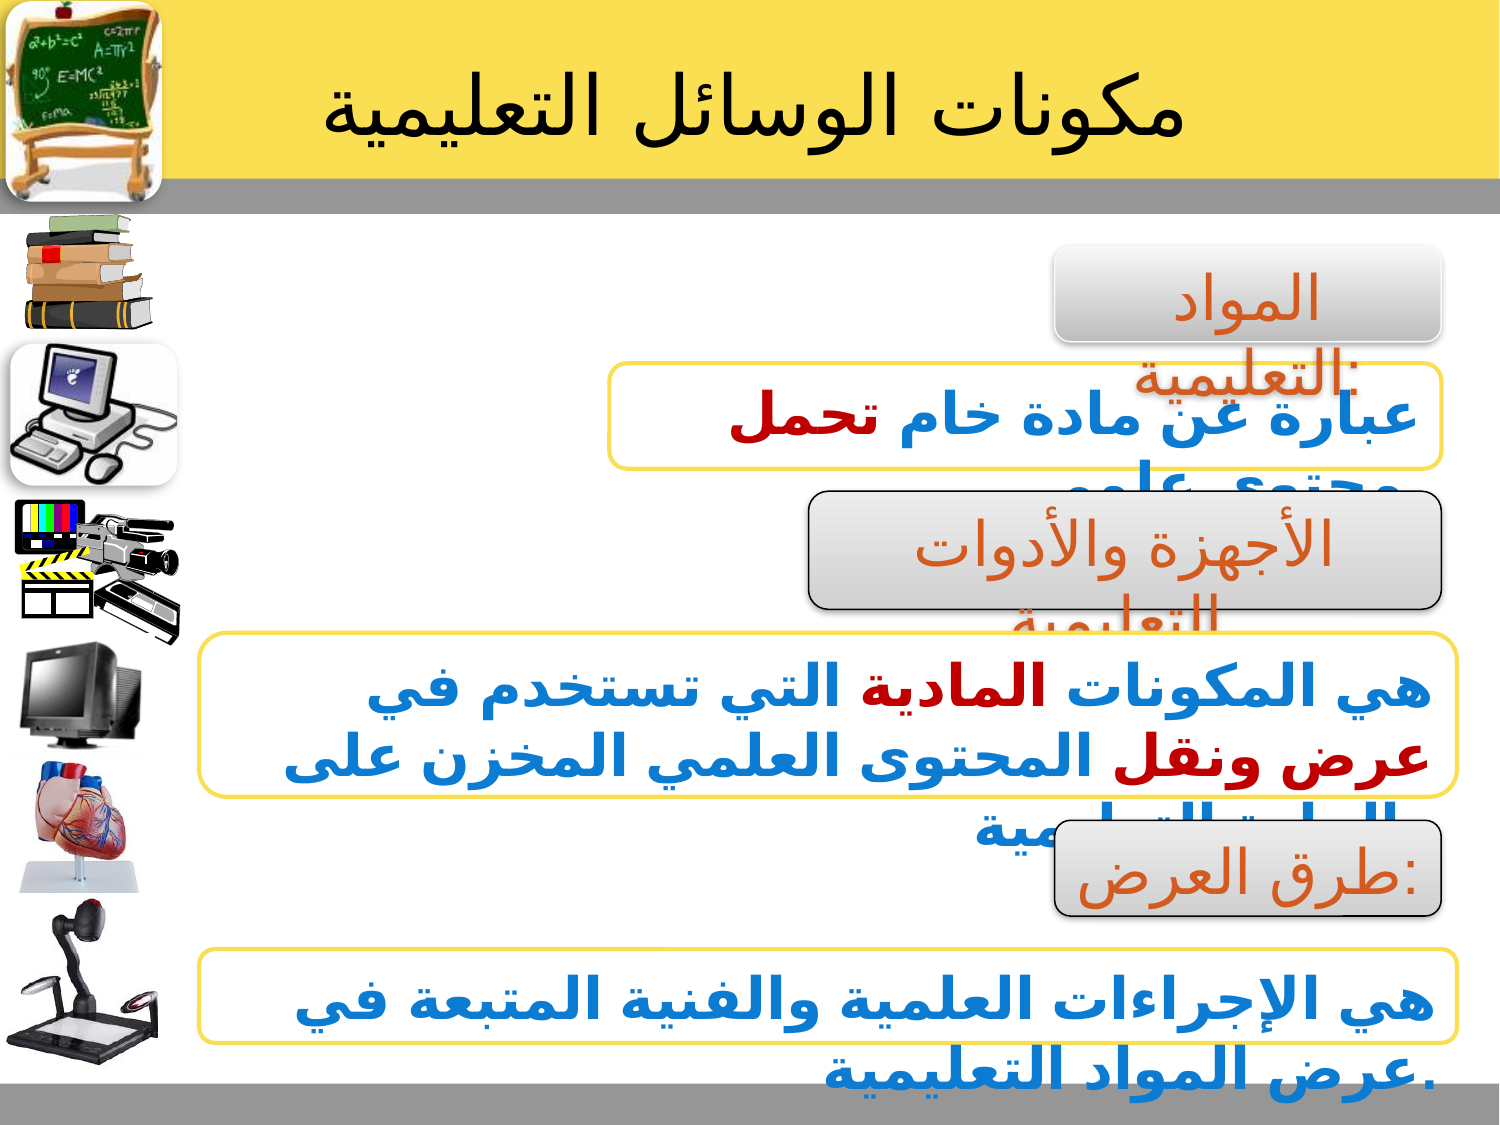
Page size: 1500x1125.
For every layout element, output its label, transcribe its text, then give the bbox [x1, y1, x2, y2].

text_box طرق العرض: [1053, 819, 1442, 917]
title مكونات الوسائل التعليمية [74, 42, 1436, 162]
picture [10, 343, 178, 486]
text_box الأجهزة والأدوات التعليمية [807, 490, 1443, 611]
picture [0, 633, 158, 1083]
text_box المواد التعليمية: [1053, 245, 1442, 343]
text_box هي المكونات المادية التي تستخدم في عرض ونقل المحتوى العلمي المخزن على المادة التعليمية. [197, 630, 1460, 799]
picture [5, 1, 162, 202]
text_box هي الإجراءات العلمية والفنية المتبعة في عرض المواد التعليمية. [196, 946, 1460, 1046]
text_box عبارة عن مادة خام تحمل محتوى علمي. [607, 361, 1444, 471]
